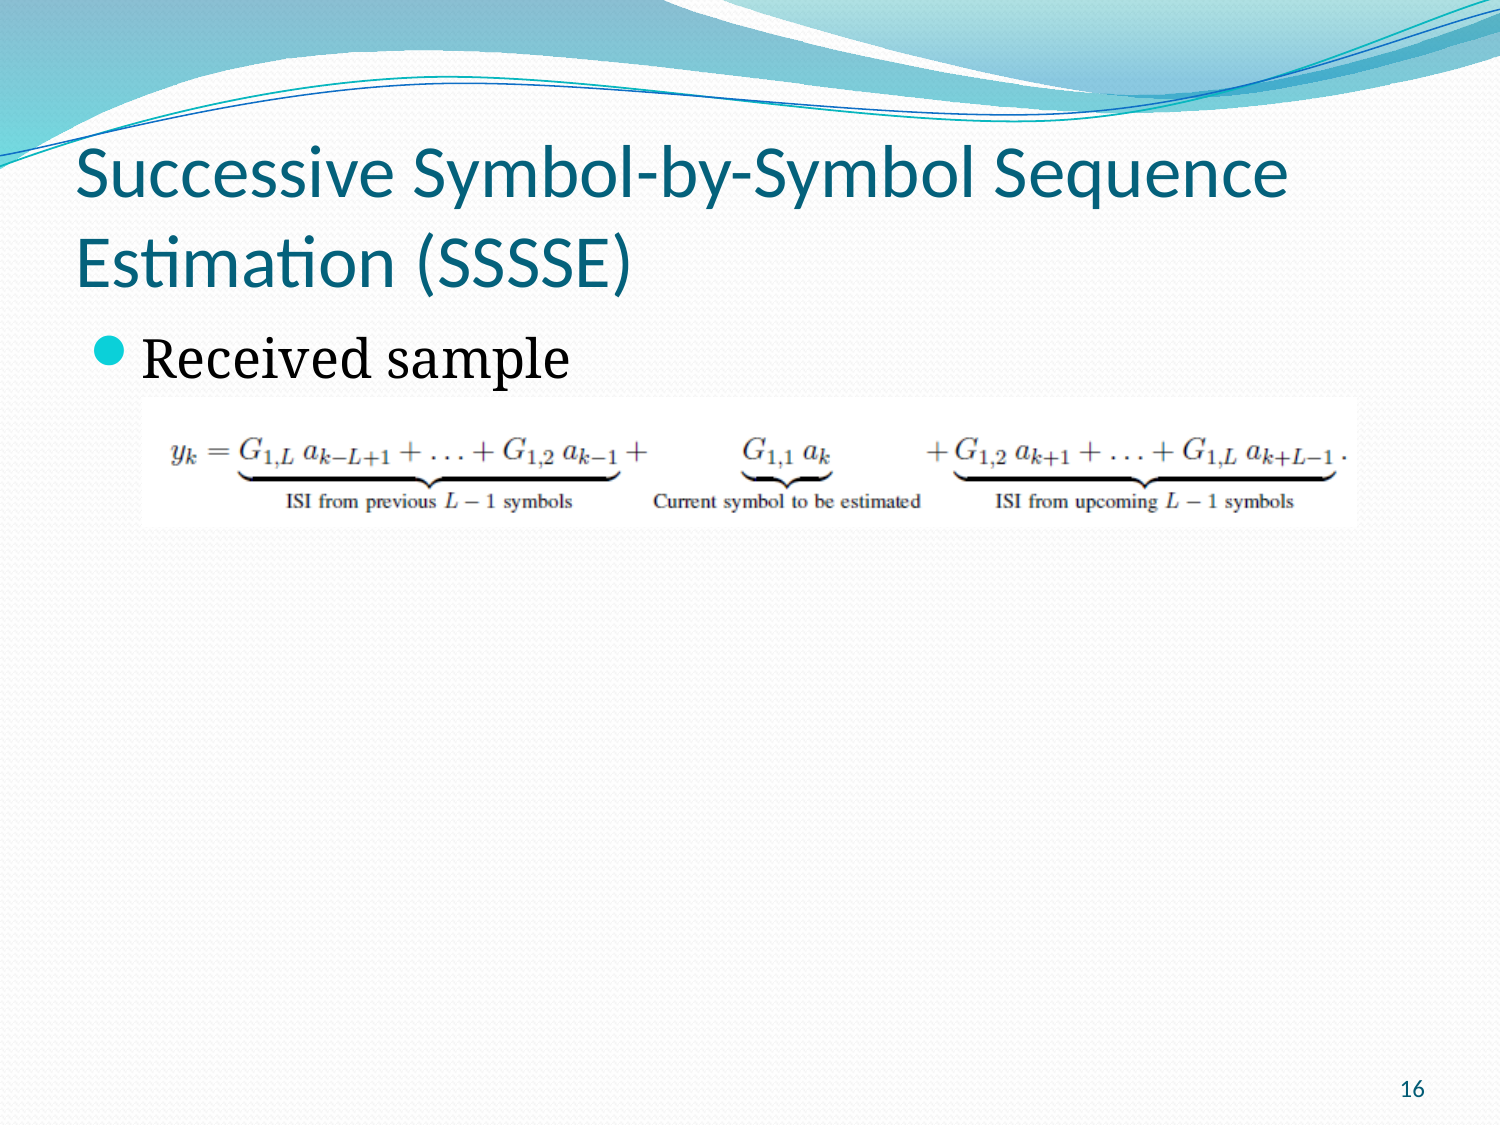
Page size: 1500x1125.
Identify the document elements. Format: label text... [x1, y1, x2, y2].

title Successive Symbol-by-Symbol Sequence Estimation (SSSSE) [75, 115, 1425, 303]
list Received sample [75, 317, 1425, 1038]
picture [142, 397, 1358, 528]
slide_number 16 [1299, 1042, 1425, 1103]
